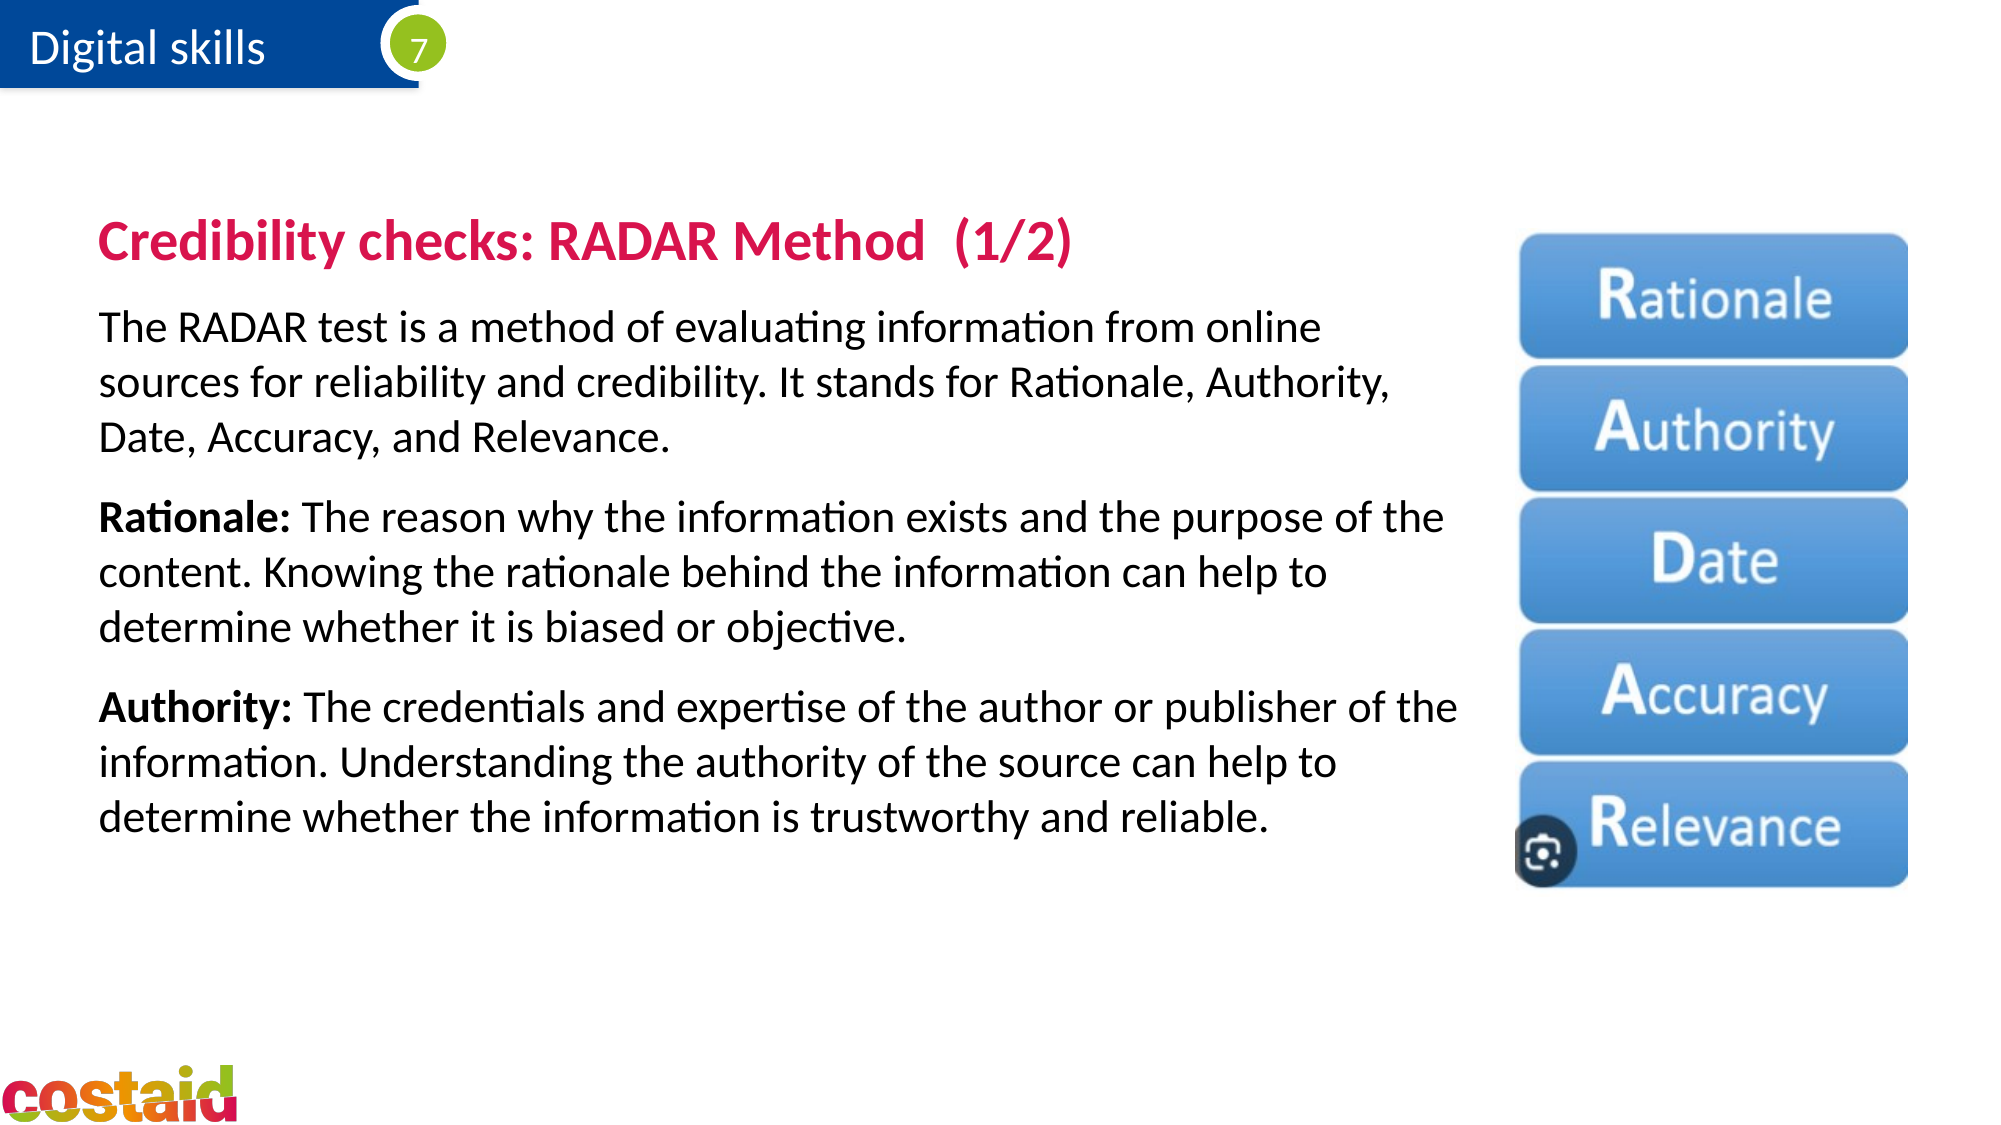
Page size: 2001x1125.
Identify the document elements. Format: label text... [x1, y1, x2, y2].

picture [0, 1065, 267, 1125]
picture [1514, 228, 1908, 897]
list Credibility checks: RADAR Method (1/2) The RADAR test is a method of evaluating information from online sources for reliability and credibility. It stands for Rationale, Authority, Date, Accuracy, and Relevance. Rationale: The reason why the information exists and the purpose of the content. Knowing the rationale behind the information can help to determine whether it is biased or objective. Authority: The credentials and expertise of the author or publisher of the information. Understanding the authority of the source can help to determine whether the information is trustworthy and reliable. [83, 194, 1475, 912]
